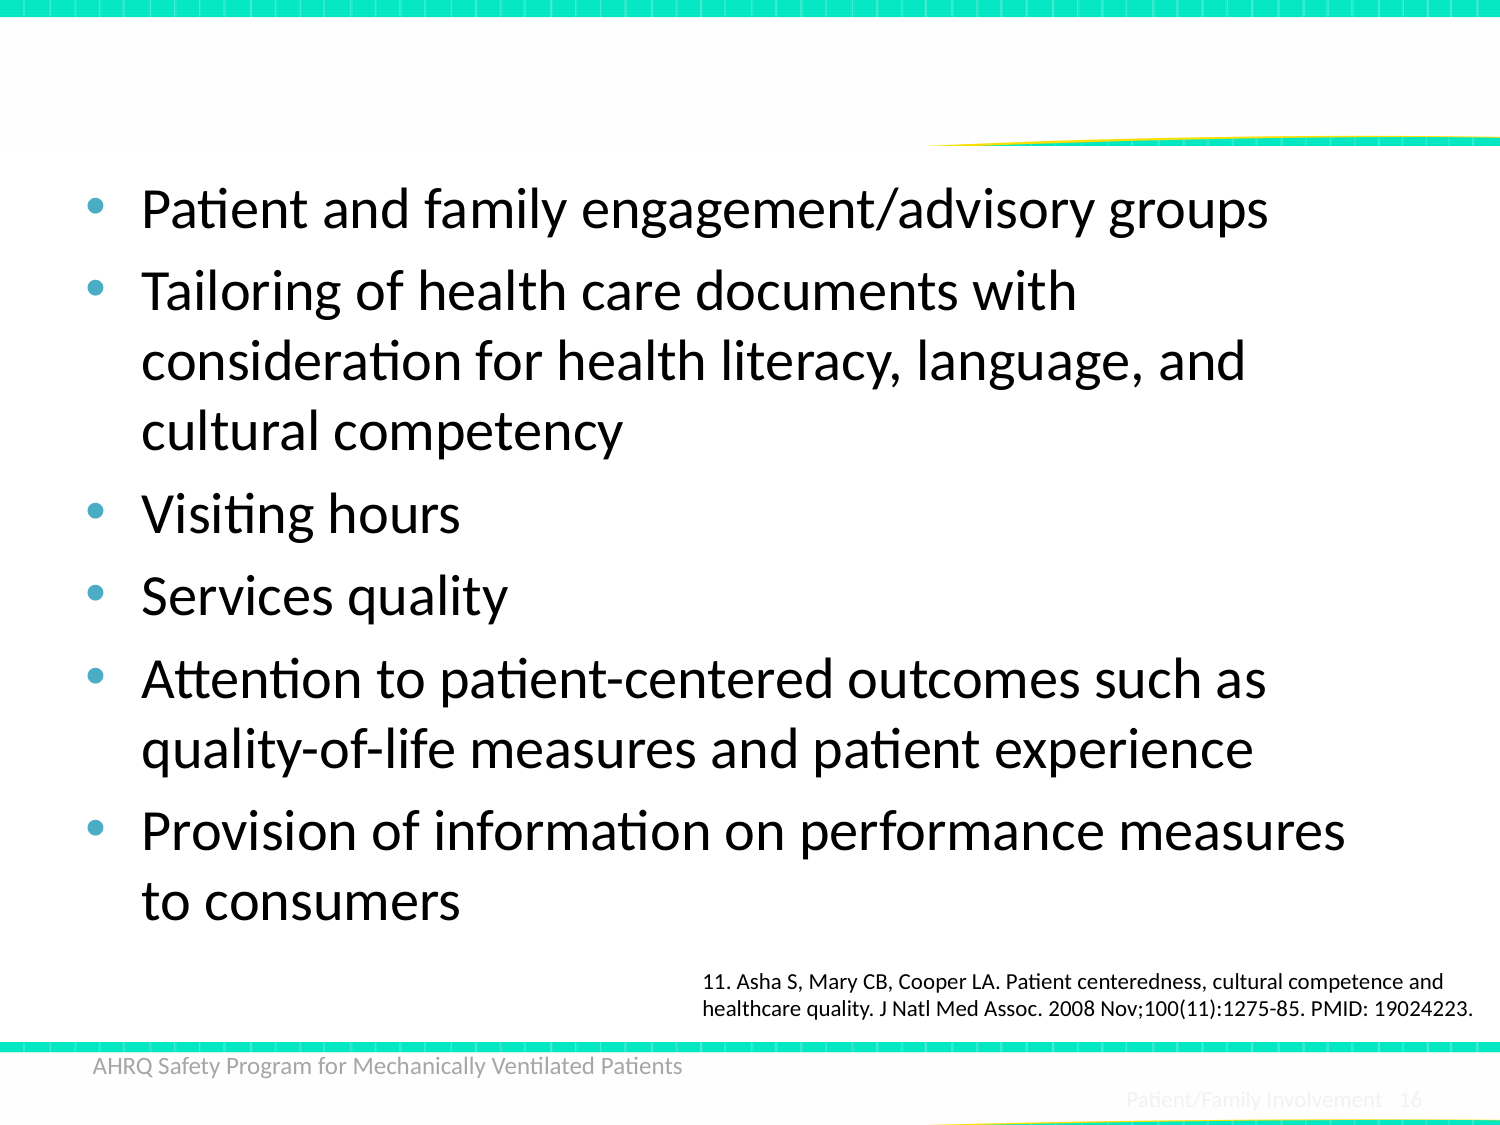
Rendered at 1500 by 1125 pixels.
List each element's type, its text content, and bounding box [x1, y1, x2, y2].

picture [0, 1042, 1500, 1125]
title Health System–Level Applications for PCC11 [75, 5, 1425, 138]
list Patient and family engagement/advisory groups Tailoring of health care documents with consideration for health literacy, language, and cultural competency Visiting hours Services quality Attention to patient-centered outcomes such as quality-of-life measures and patient experience Provision of information on performance measures to consumers [70, 162, 1421, 940]
picture [0, 0, 1500, 146]
text_box 11. Asha S, Mary CB, Cooper LA. Patient centeredness, cultural competence and healthcare quality. J Natl Med Assoc. 2008 Nov;100(11):1275-85. PMID: 19024223. [687, 959, 1500, 1029]
